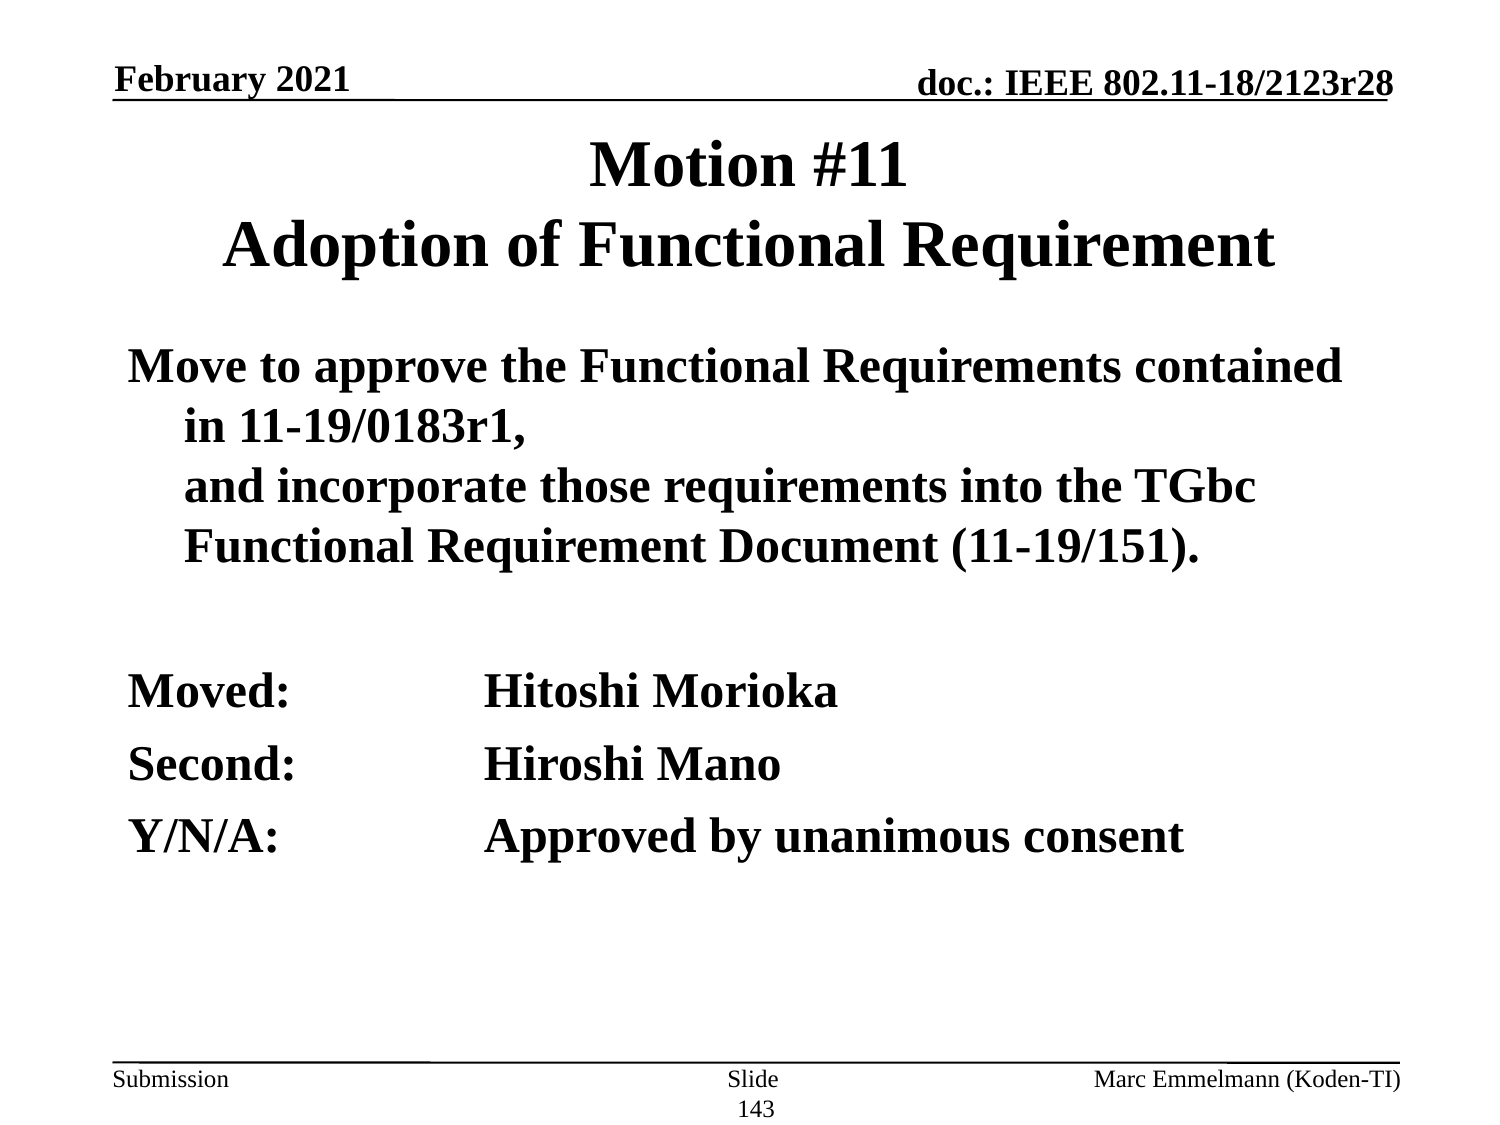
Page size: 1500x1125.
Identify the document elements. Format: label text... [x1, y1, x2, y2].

slide_number Slide 143 [712, 1061, 800, 1123]
footer Marc Emmelmann (Koden-TI) [878, 1061, 1402, 1093]
title Motion #11 Adoption of Functional Requirement [112, 112, 1388, 288]
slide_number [114, 54, 423, 100]
list Move to approve the Functional Requirements contained in 11-19/0183r1, and incorporate those requirements into the TGbc Functional Requirement Document (11-19/151). Moved: Hitoshi Morioka Second: Hiroshi Mano Y/N/A: Approved by unanimous consent [112, 324, 1388, 1000]
